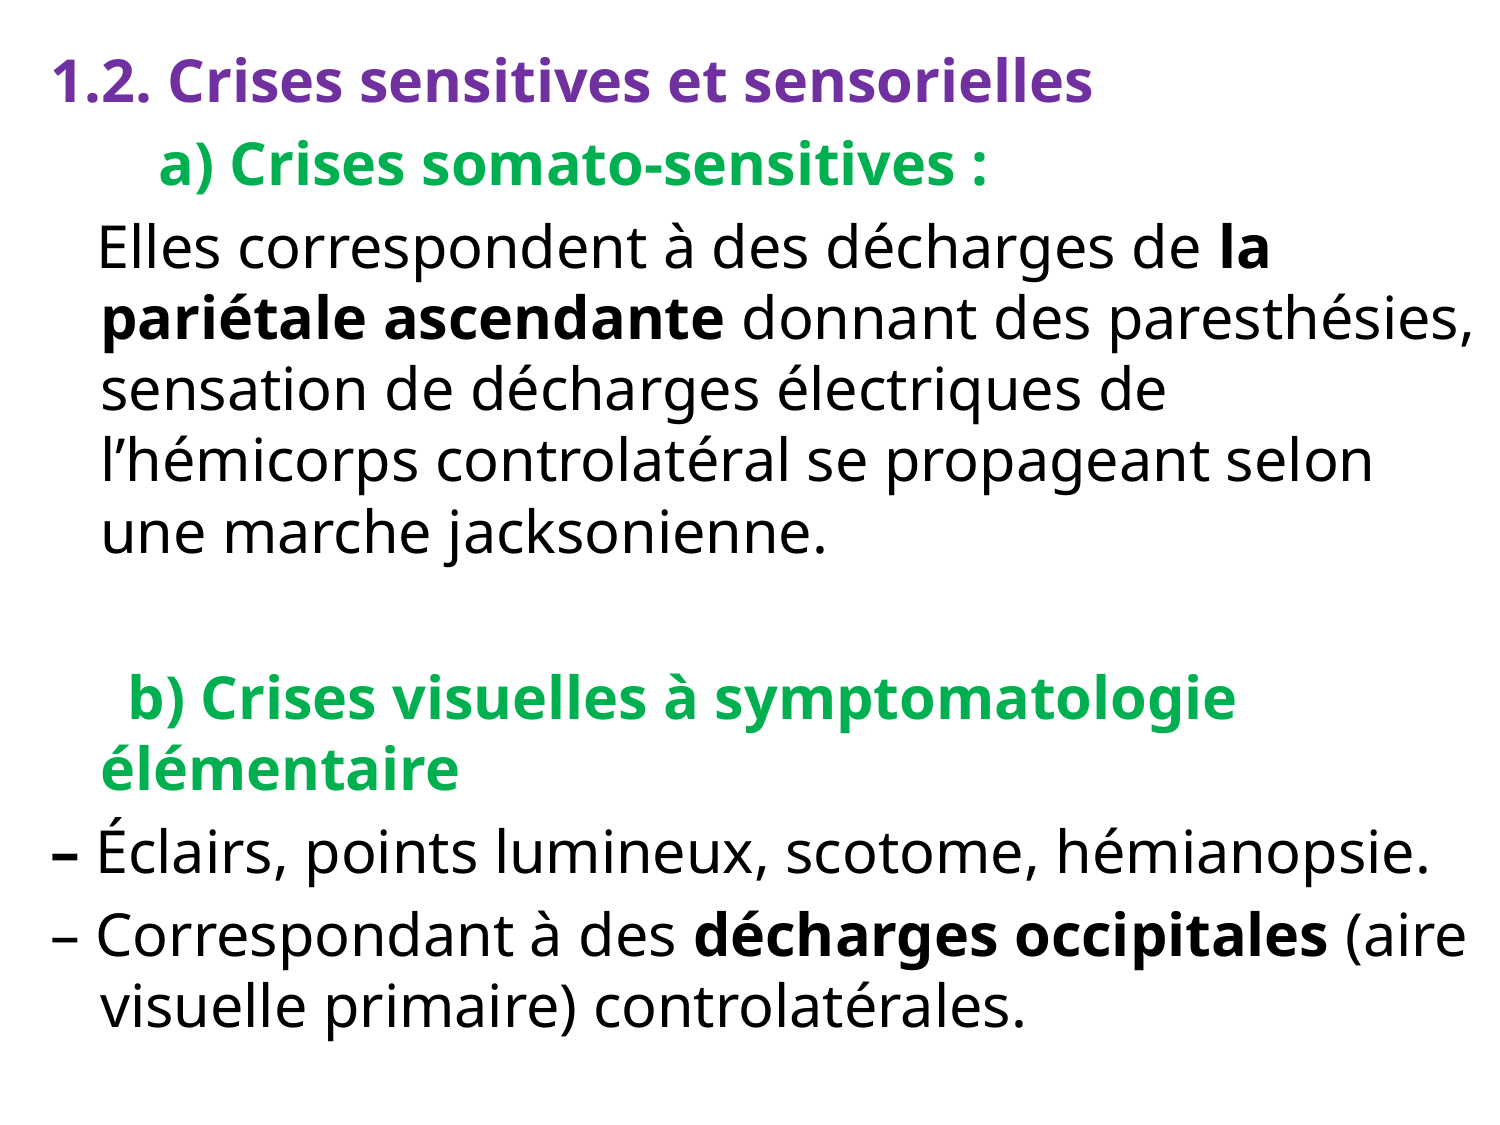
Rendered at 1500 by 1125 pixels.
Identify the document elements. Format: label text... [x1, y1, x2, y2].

list 1.2. Crises sensitives et sensorielles a) Crises somato-sensitives : Elles correspondent à des décharges de la pariétale ascendante donnant des paresthésies, sensation de décharges électriques de l’hémicorps controlatéral se propageant selon une marche jacksonienne. b) Crises visuelles à symptomatologie élémentaire – Éclairs, points lumineux, scotome, hémianopsie. – Correspondant à des décharges occipitales (aire visuelle primaire) controlatérales. [35, 35, 1500, 1067]
